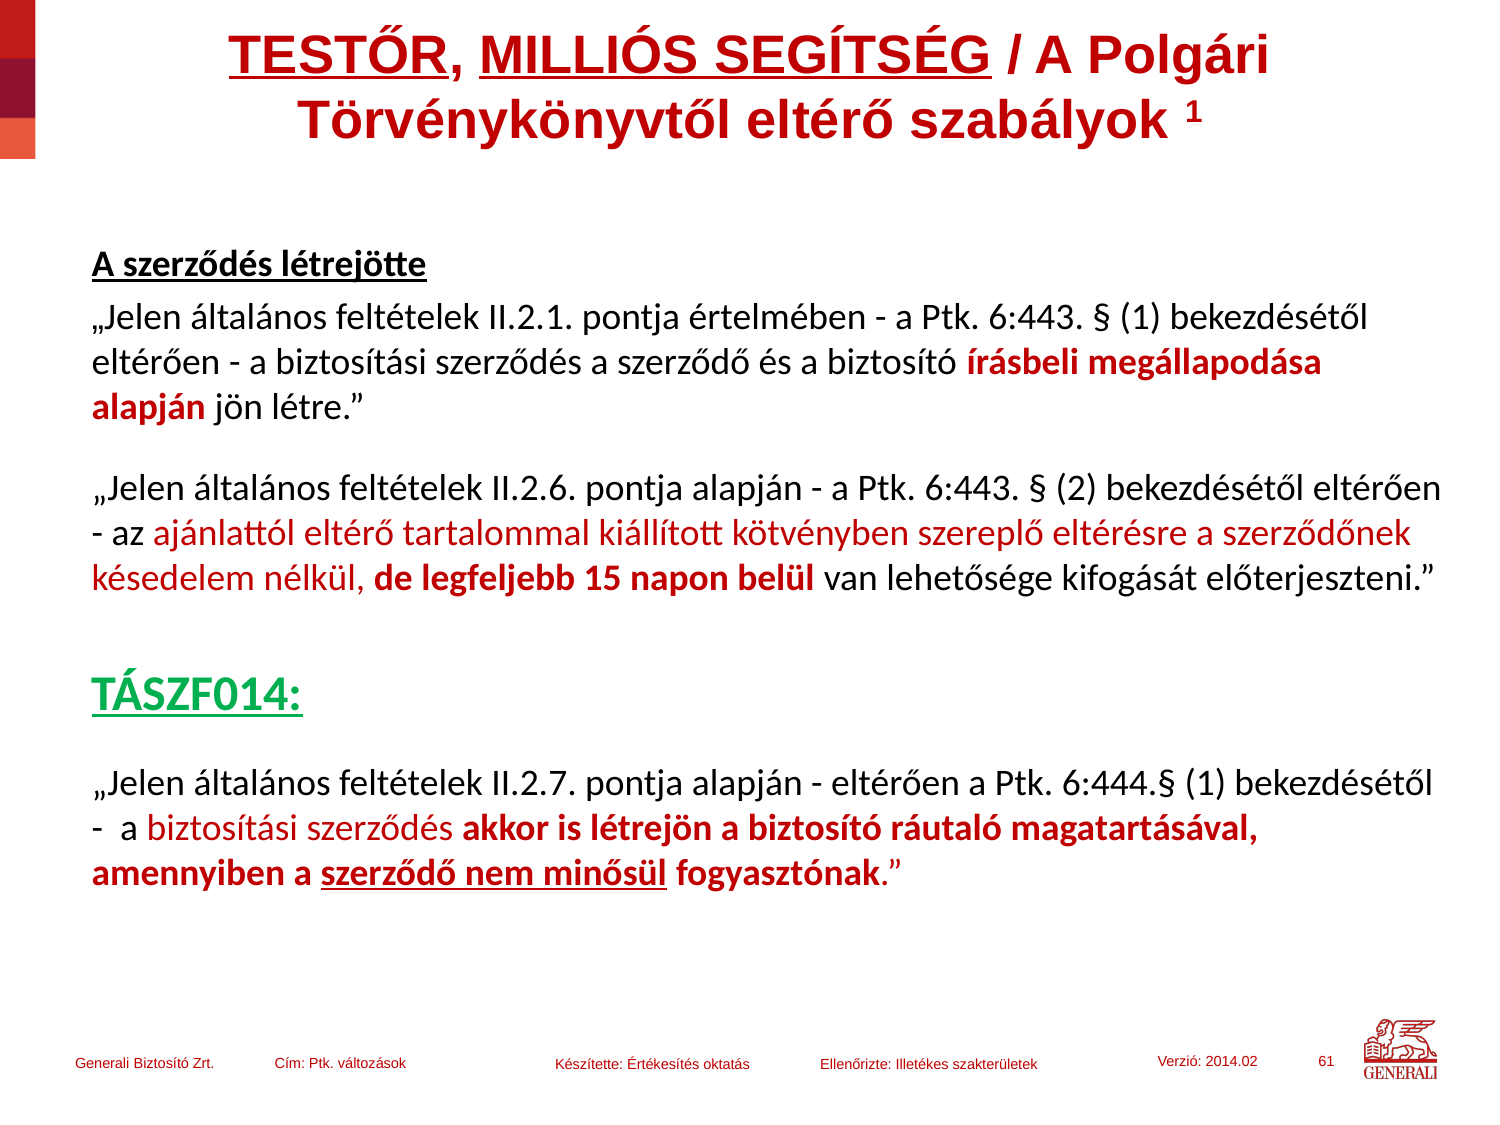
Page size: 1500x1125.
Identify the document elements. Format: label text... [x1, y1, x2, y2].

list A szerződés létrejötte „Jelen általános feltételek II.2.1. pontja értelmében - a Ptk. 6:443. § (1) bekezdésétől eltérően - a biztosítási szerződés a szerződő és a biztosító írásbeli megállapodása alapján jön létre.” „Jelen általános feltételek II.2.6. pontja alapján - a Ptk. 6:443. § (2) bekezdésétől eltérően - az ajánlattól eltérő tartalommal kiállított kötvényben szereplő eltérésre a szerződőnek késedelem nélkül, de legfeljebb 15 napon belül van lehetősége kifogását előterjeszteni.” TÁSZF014: „Jelen általános feltételek II.2.7. pontja alapján - eltérően a Ptk. 6:444.§ (1) bekezdésétől - a biztosítási szerződés akkor is létrejön a biztosító ráutaló magatartásával, amennyiben a szerződő nem minősül fogyasztónak.” [76, 231, 1459, 965]
title TESTŐR, MILLIÓS SEGÍTSÉG / A Polgári Törvénykönyvtől eltérő szabályok 1 [52, 30, 1448, 138]
